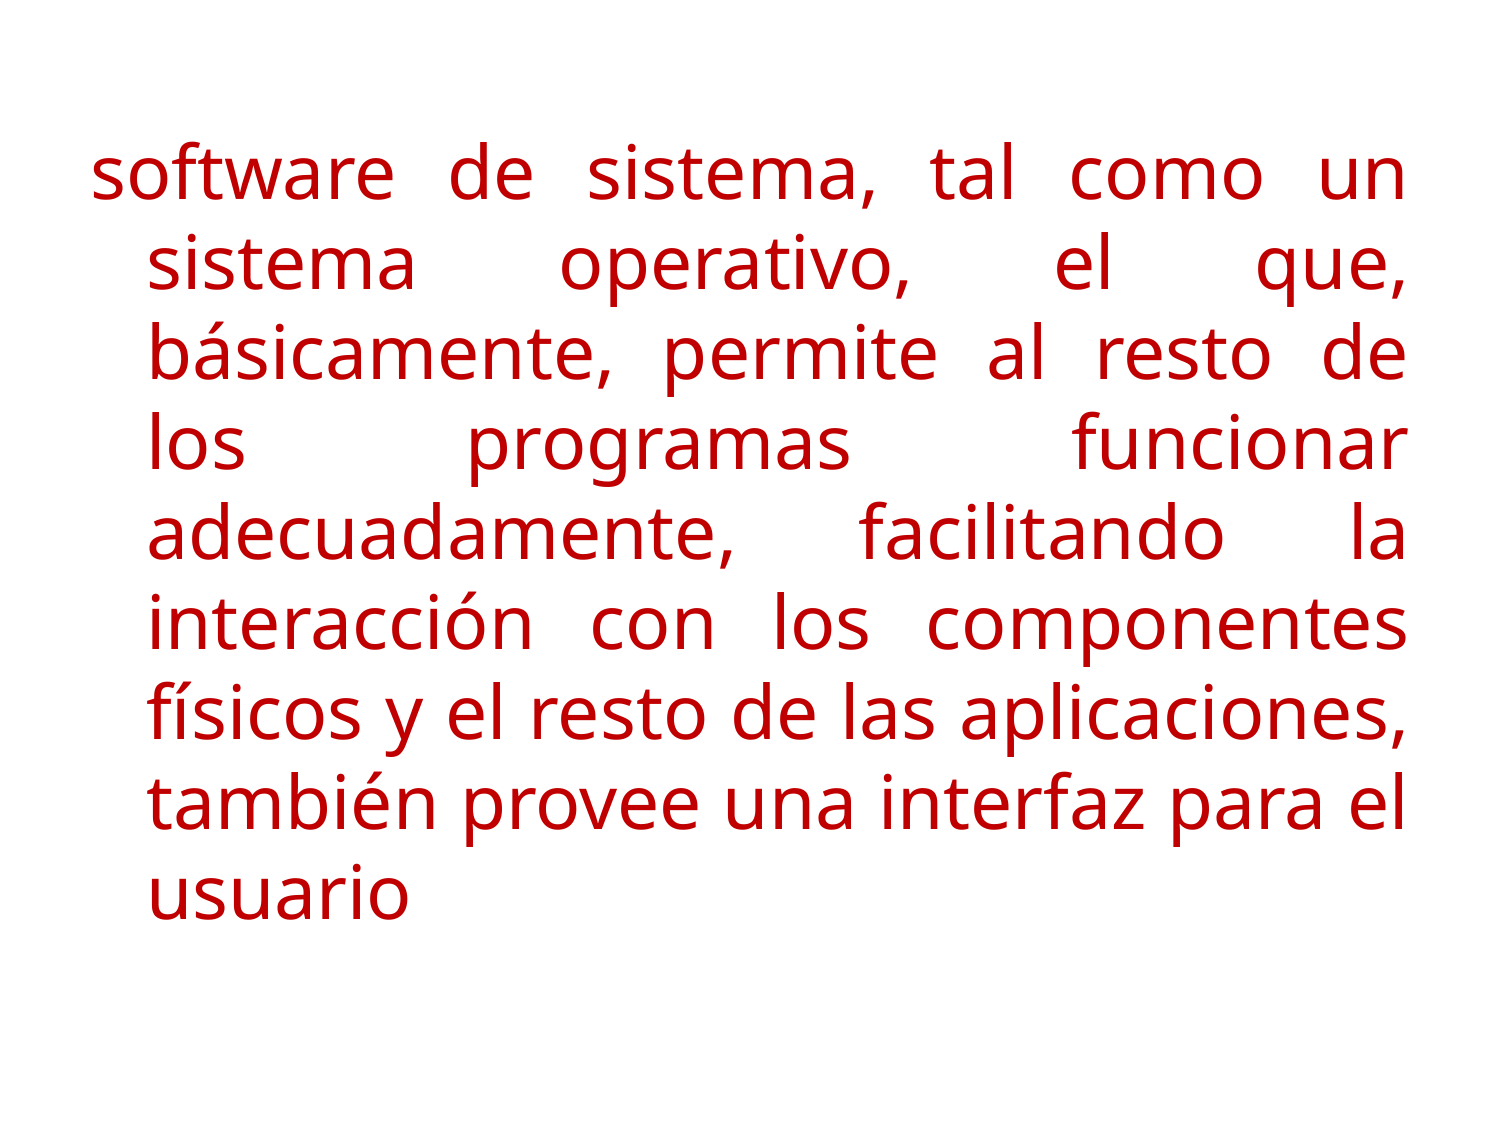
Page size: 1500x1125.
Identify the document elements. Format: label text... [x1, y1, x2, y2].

list software de sistema, tal como un sistema operativo, el que, básicamente, permite al resto de los programas funcionar adecuadamente, facilitando la interacción con los componentes físicos y el resto de las aplicaciones, también provee una interfaz para el usuario [75, 117, 1425, 1043]
